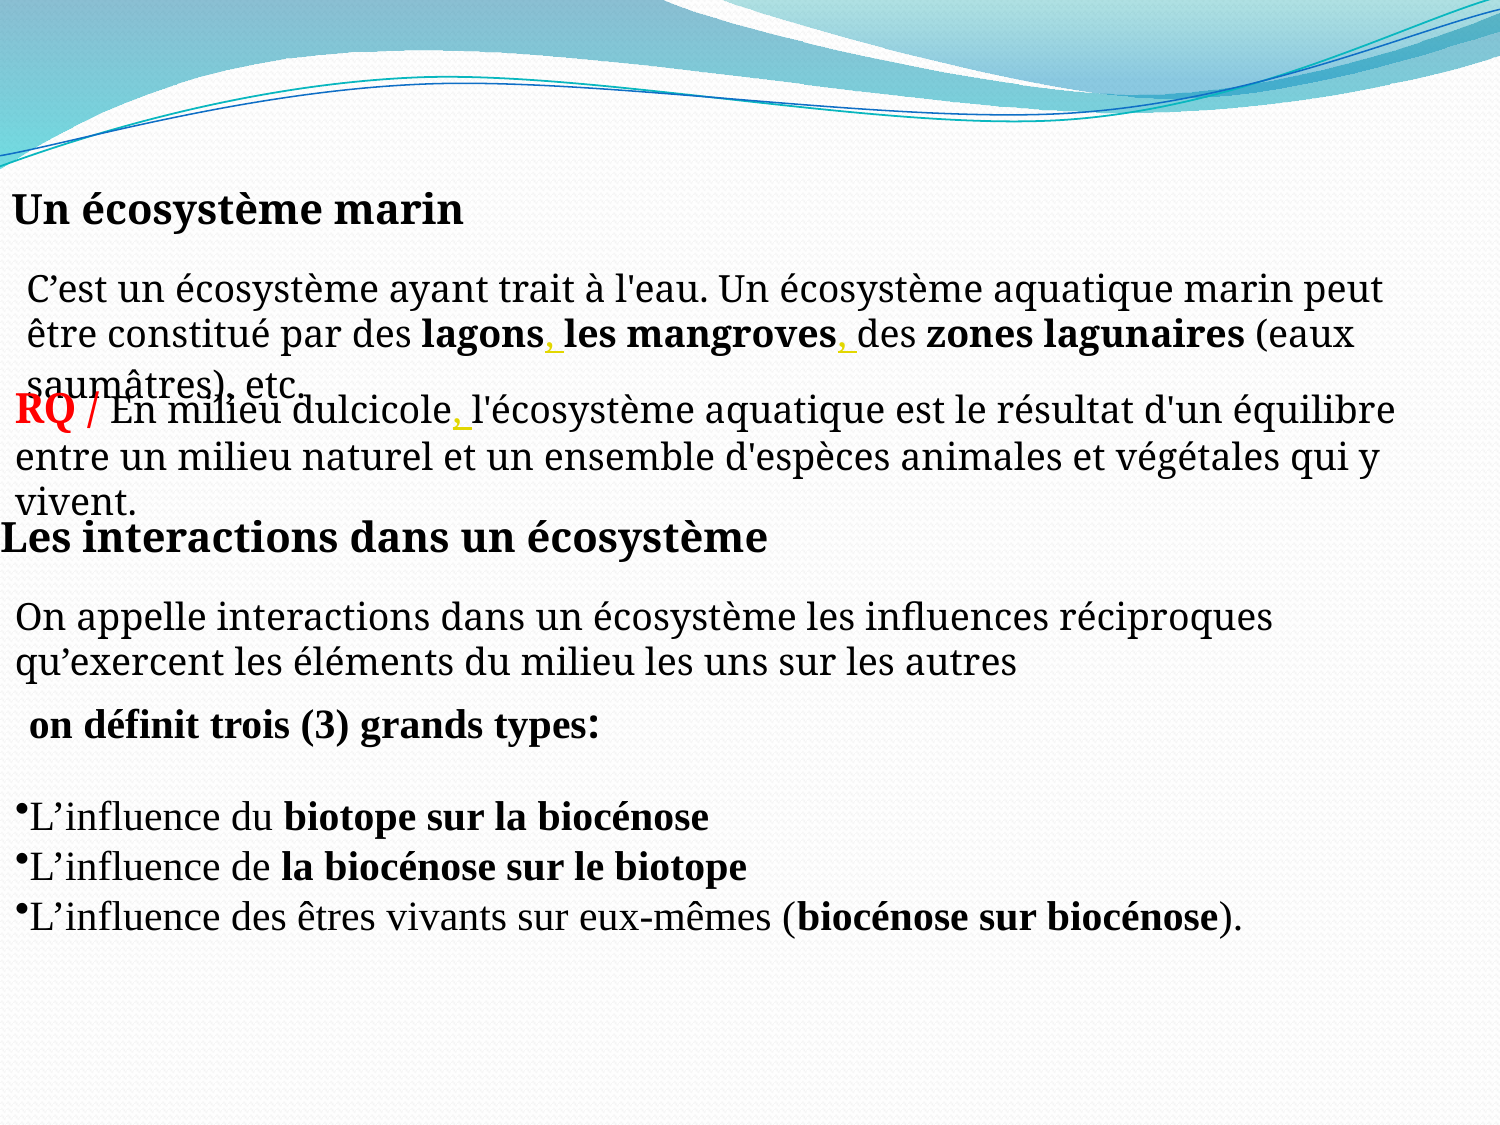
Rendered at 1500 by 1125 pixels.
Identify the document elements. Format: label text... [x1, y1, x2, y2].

text_box L’influence du biotope sur la biocénose L’influence de la biocénose sur le biotope L’influence des êtres vivants sur eux-mêmes (biocénose sur biocénose). [0, 781, 1289, 992]
text_box Les interactions dans un écosystème [0, 503, 794, 569]
text_box RQ / En milieu dulcicole, l'écosystème aquatique est le résultat d'un équilibre entre un milieu naturel et un ensemble d'espèces animales et végétales qui y vivent. [0, 374, 1453, 531]
text_box Un écosystème marin [0, 175, 490, 241]
text_box On appelle interactions dans un écosystème les influences réciproques qu’exercent les éléments du milieu les uns sur les autres [0, 585, 1430, 691]
text_box on définit trois (3) grands types: [14, 689, 616, 755]
text_box C’est un écosystème ayant trait à l'eau. Un écosystème aquatique marin peut être constitué par des lagons, les mangroves, des zones lagunaires (eaux saumâtres), etc. [11, 257, 1453, 374]
